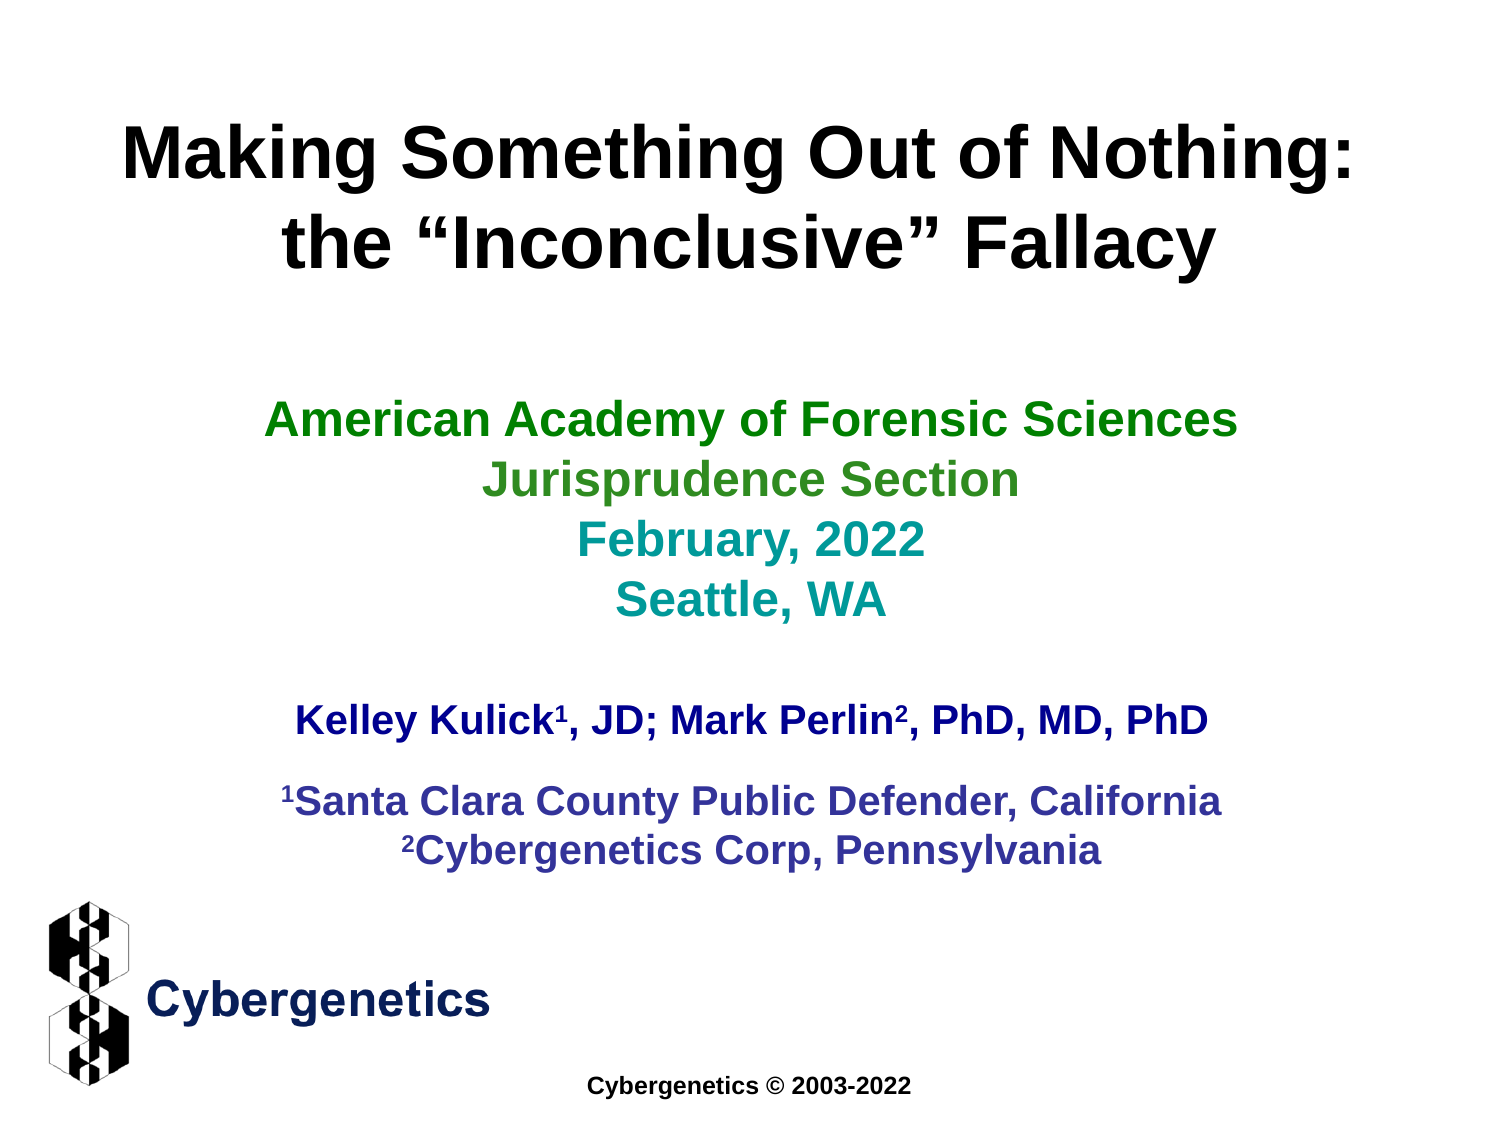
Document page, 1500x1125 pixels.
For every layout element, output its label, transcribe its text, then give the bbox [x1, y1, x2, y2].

text_box American Academy of Forensic Sciences Jurisprudence Section February, 2022 Seattle, WA [248, 378, 1255, 634]
text_box Kelley Kulick1, JD; Mark Perlin2, PhD, MD, PhD [279, 685, 1225, 751]
text_box 1Santa Clara County Public Defender, California 2Cybergenetics Corp, Pennsylvania [265, 765, 1237, 881]
picture [24, 879, 513, 1103]
text_box Cybergenetics © 2003-2022 [572, 1062, 928, 1108]
title Making Something Out of Nothing: the “Inconclusive” Fallacy [0, 99, 1500, 288]
